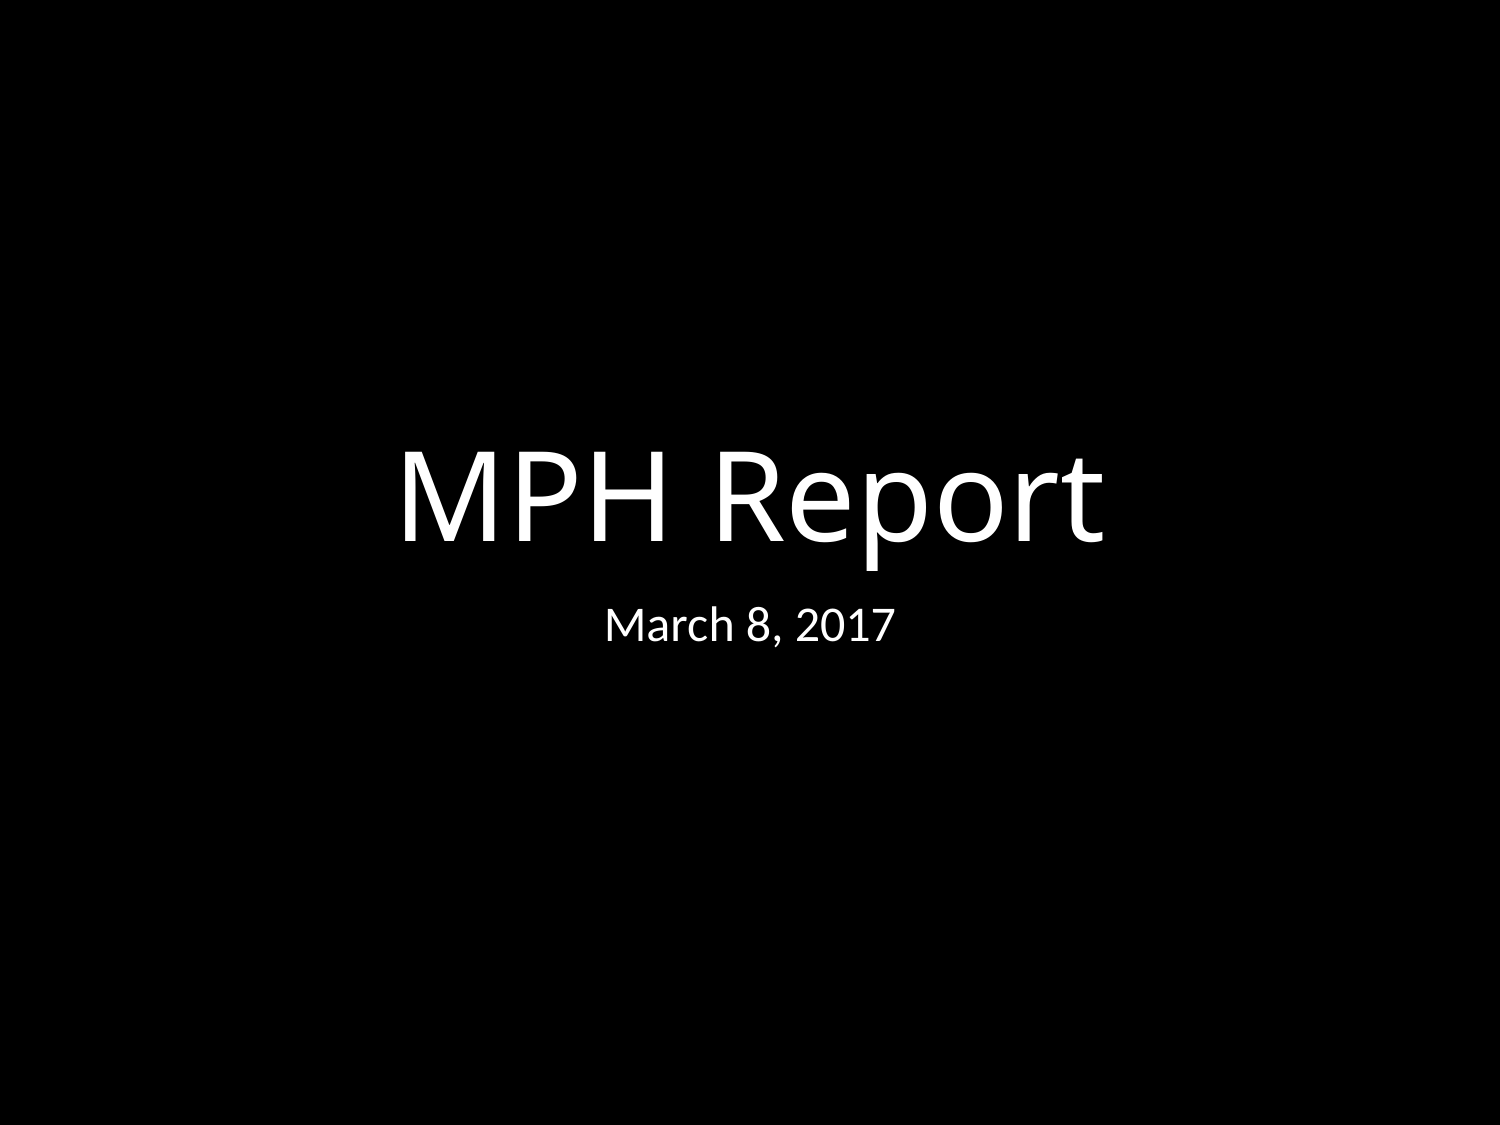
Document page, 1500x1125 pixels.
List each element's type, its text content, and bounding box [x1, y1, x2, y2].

subtitle March 8, 2017 [187, 590, 1313, 863]
title MPH Report [112, 184, 1388, 576]
